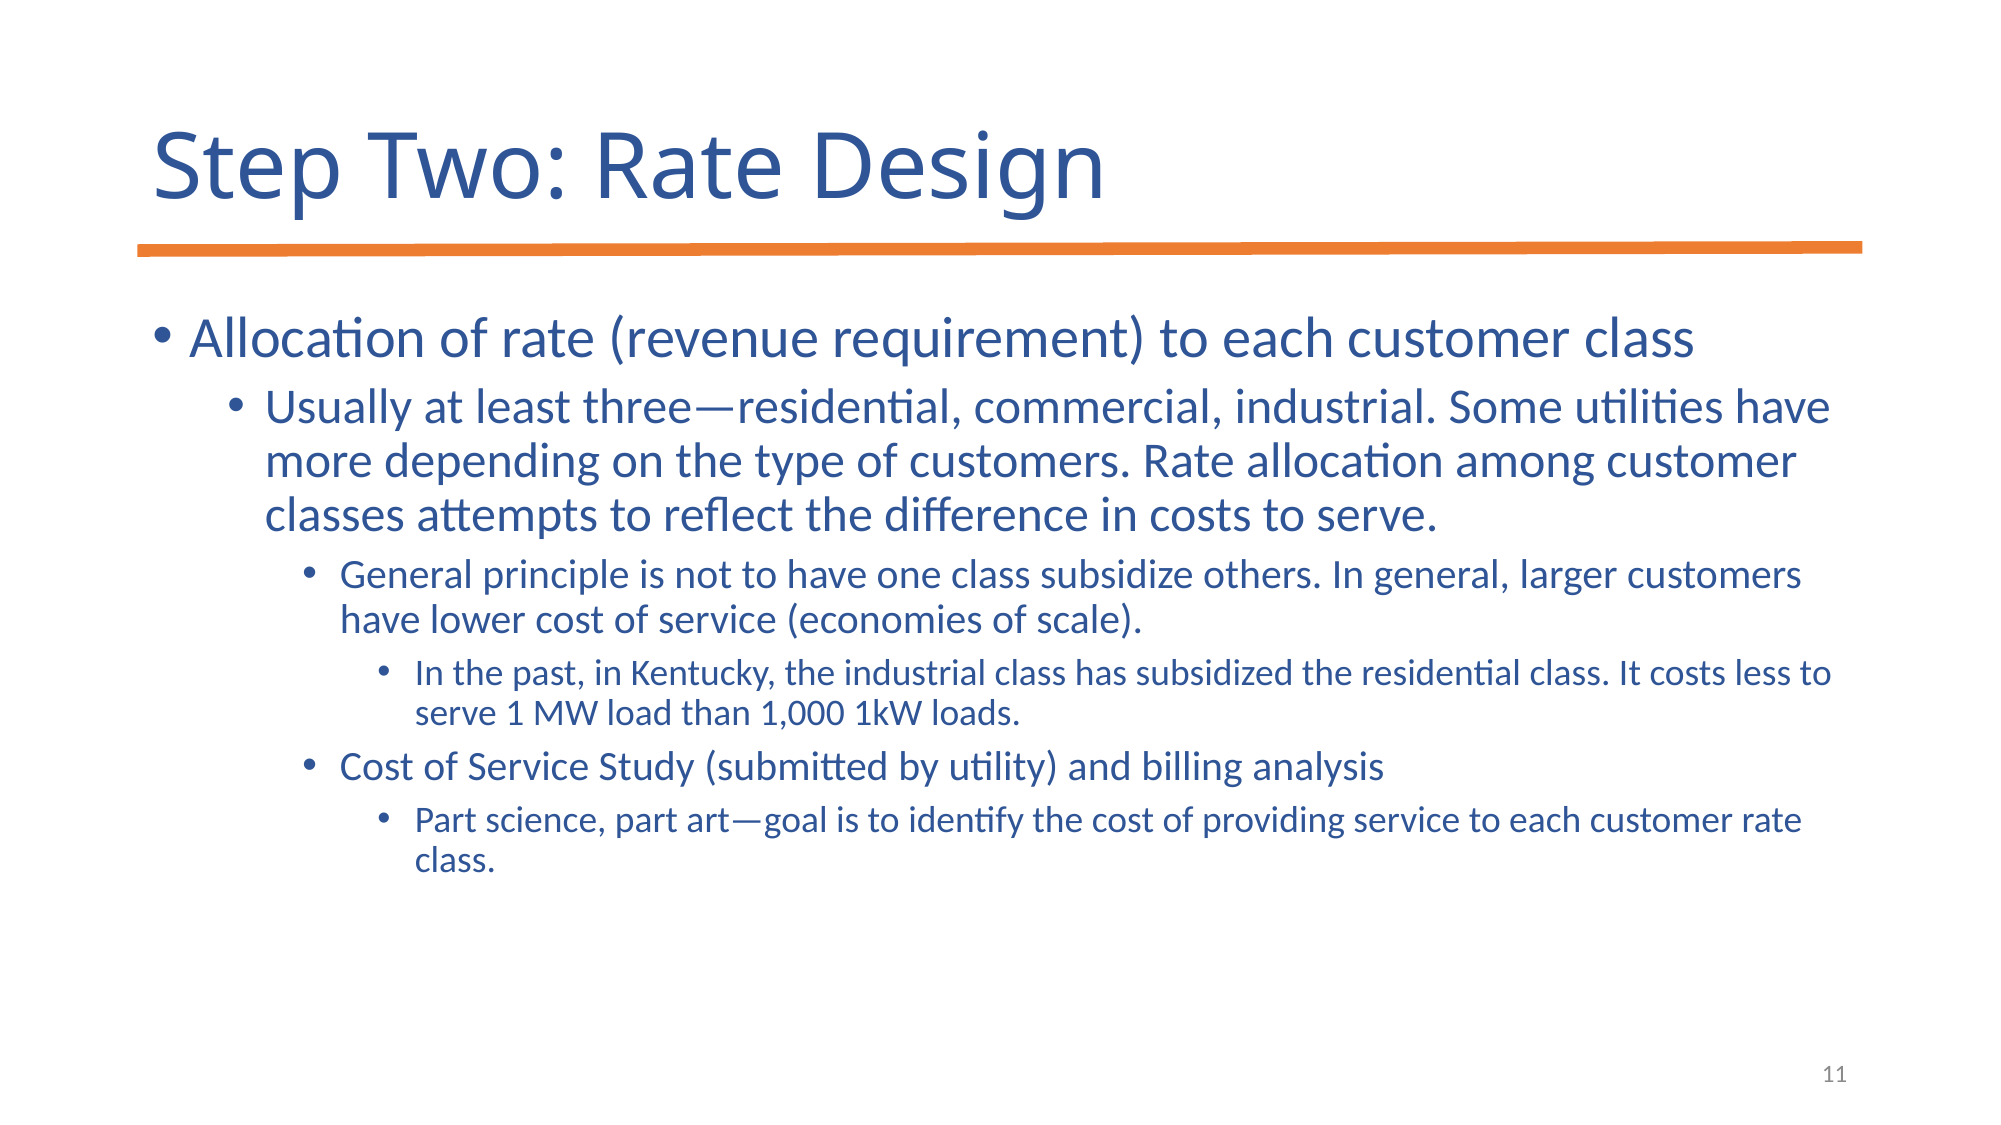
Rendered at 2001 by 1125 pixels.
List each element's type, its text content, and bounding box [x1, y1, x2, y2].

slide_number 11 [1412, 1042, 1863, 1103]
title Step Two: Rate Design [137, 59, 1863, 278]
list Allocation of rate (revenue requirement) to each customer class Usually at least three—residential, commercial, industrial. Some utilities have more depending on the type of customers. Rate allocation among customer classes attempts to reflect the difference in costs to serve. General principle is not to have one class subsidize others. In general, larger customers have lower cost of service (economies of scale). In the past, in Kentucky, the industrial class has subsidized the residential class. It costs less to serve 1 MW load than 1,000 1kW loads. Cost of Service Study (submitted by utility) and billing analysis Part science, part art—goal is to identify the cost of providing service to each customer rate class. [137, 299, 1863, 1103]
